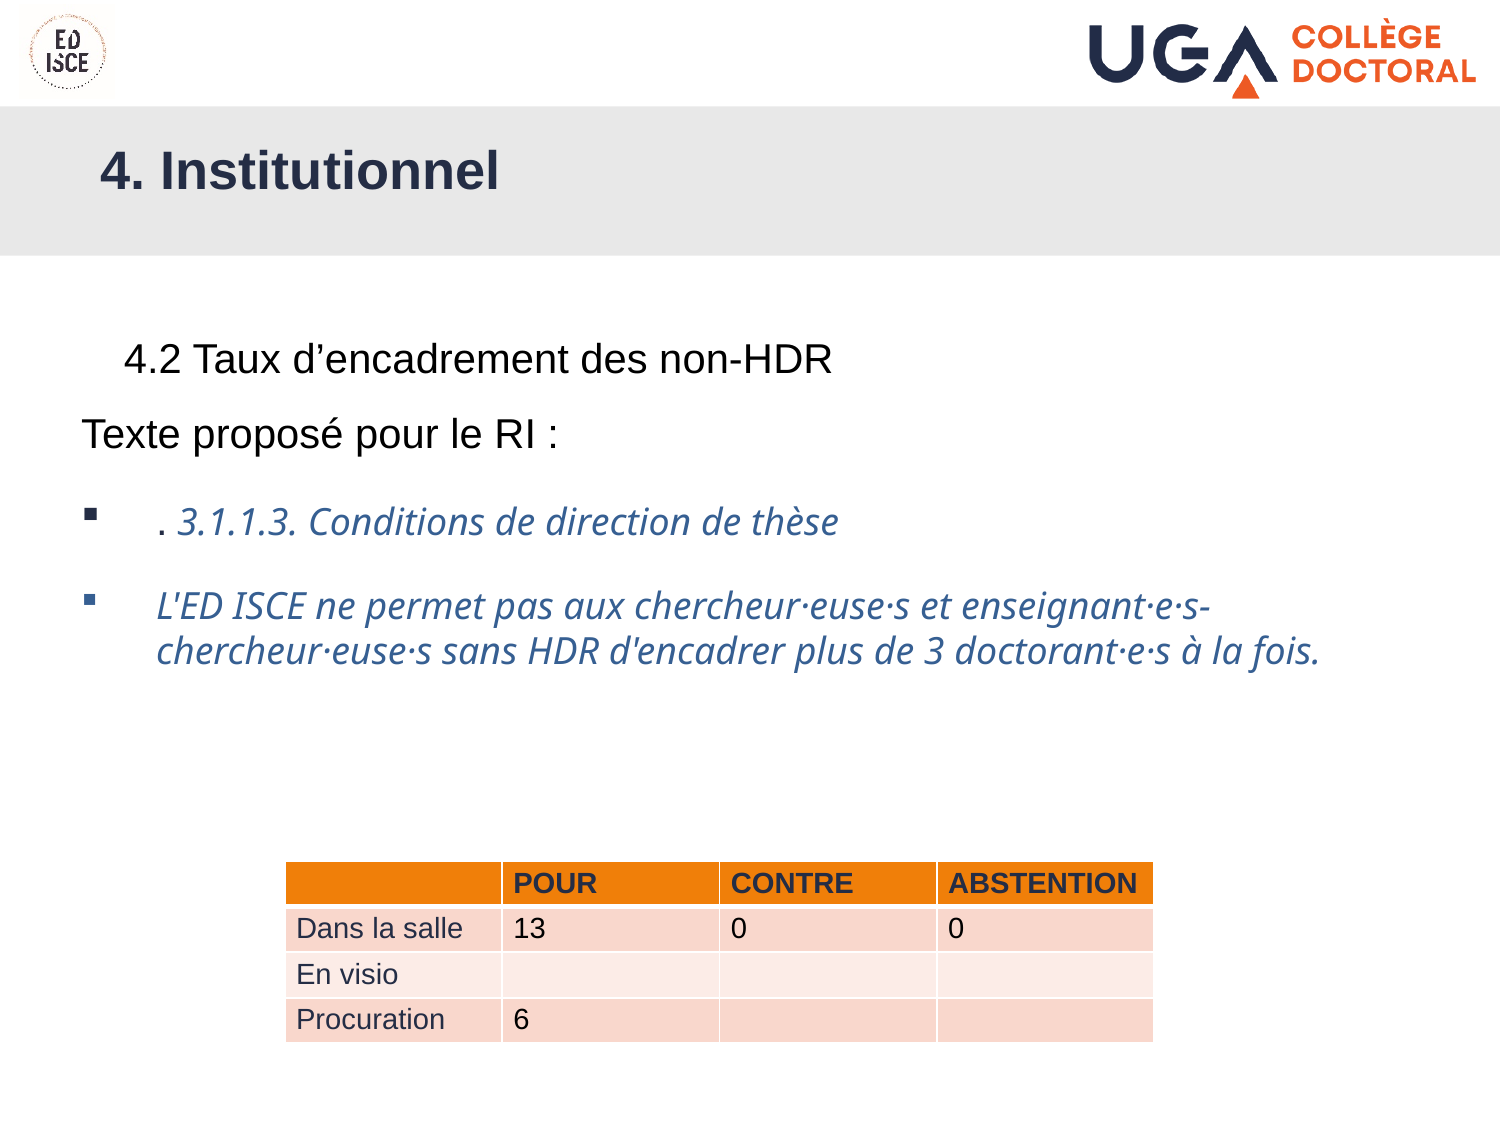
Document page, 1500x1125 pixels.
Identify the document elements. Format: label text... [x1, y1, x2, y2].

table_header [286, 862, 501, 904]
table_cell Dans la salle [286, 909, 501, 951]
table_cell [938, 999, 1153, 1042]
table_header POUR [503, 862, 719, 904]
table_header ABSTENTION [938, 862, 1153, 904]
list 4.2 Taux d’encadrement des non-HDR Texte proposé pour le RI : . 3.1.1.3. Conditions de direction de thèse L'ED ISCE ne permet pas aux chercheur·euse·s et enseignant·e·s-chercheur·euse·s sans HDR d'encadrer plus de 3 doctorant·e·s à la fois. [66, 318, 1434, 1022]
table_cell 6 [503, 999, 719, 1042]
table_cell 0 [938, 909, 1153, 951]
table_header CONTRE [720, 862, 936, 904]
table_cell En visio [286, 953, 501, 997]
table_cell Procuration [286, 999, 501, 1042]
table_cell [938, 953, 1153, 997]
table_cell [720, 953, 936, 997]
title 4. Institutionnel [85, 127, 1454, 246]
picture [1089, 16, 1476, 100]
table_cell 0 [720, 909, 936, 951]
table_cell [503, 953, 719, 997]
table_cell 13 [503, 909, 719, 951]
table_cell [720, 999, 936, 1042]
picture [18, 3, 115, 100]
